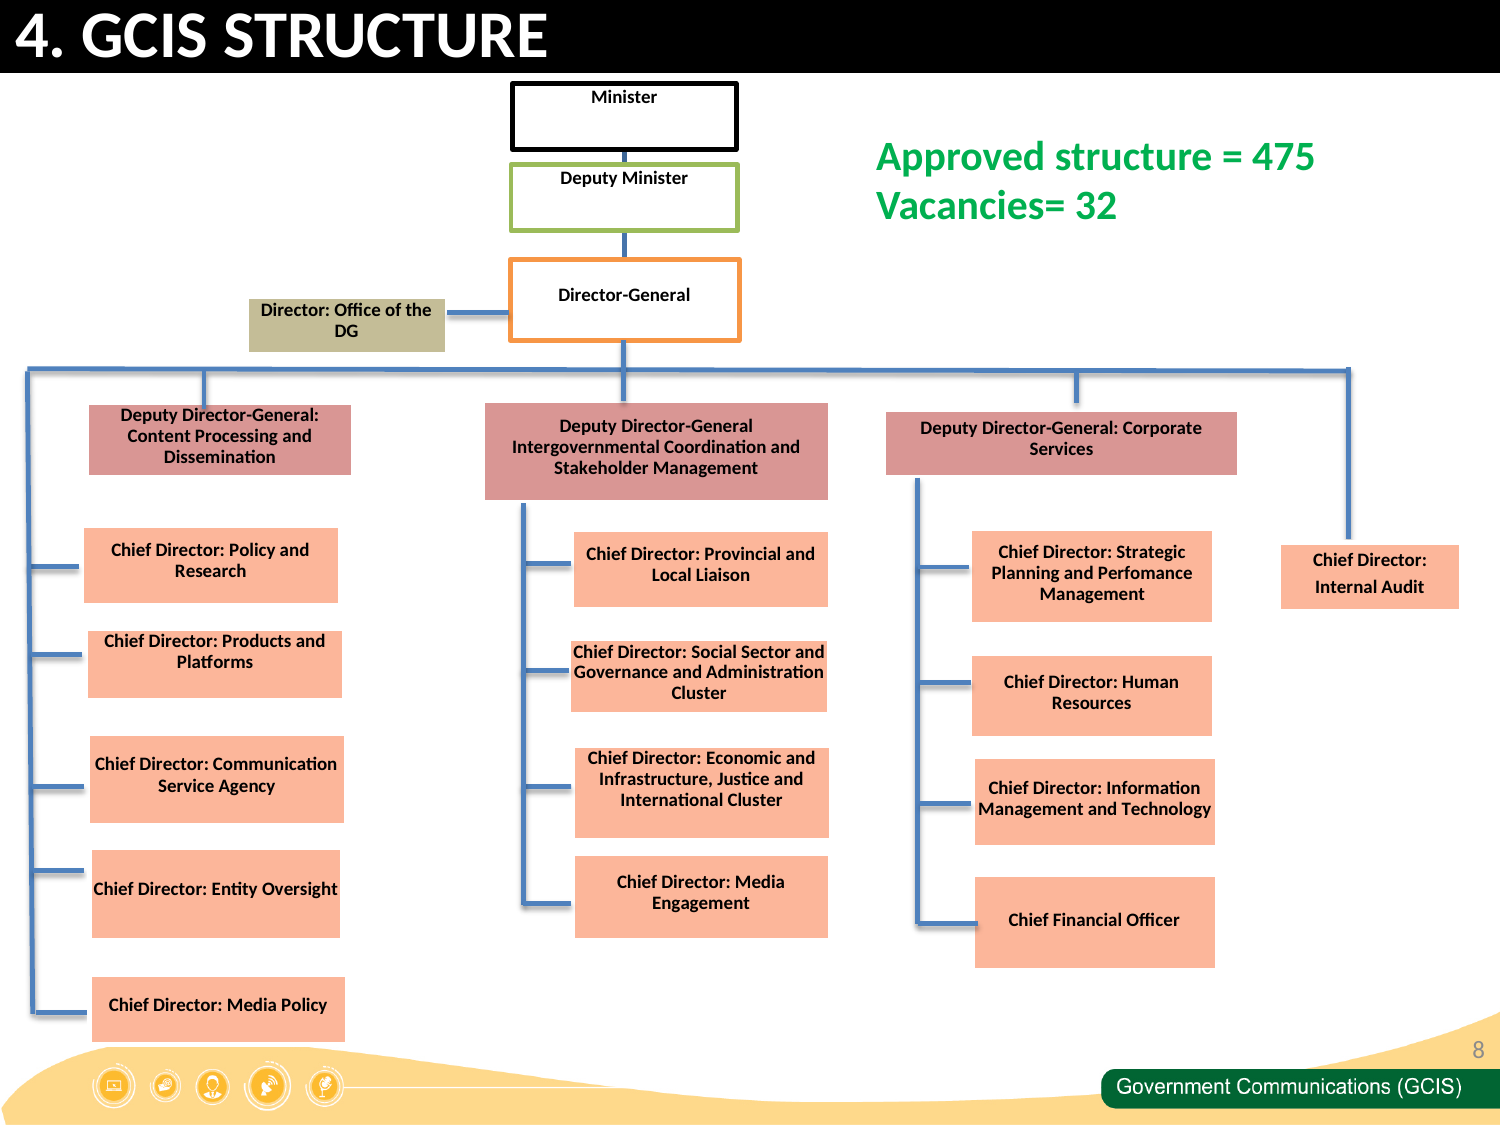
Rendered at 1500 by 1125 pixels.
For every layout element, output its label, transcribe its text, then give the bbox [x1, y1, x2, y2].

title 4. GCIS STRUCTURE [0, 0, 1500, 73]
picture [0, 42, 1500, 1125]
slide_number 8 [1162, 1052, 1500, 1079]
